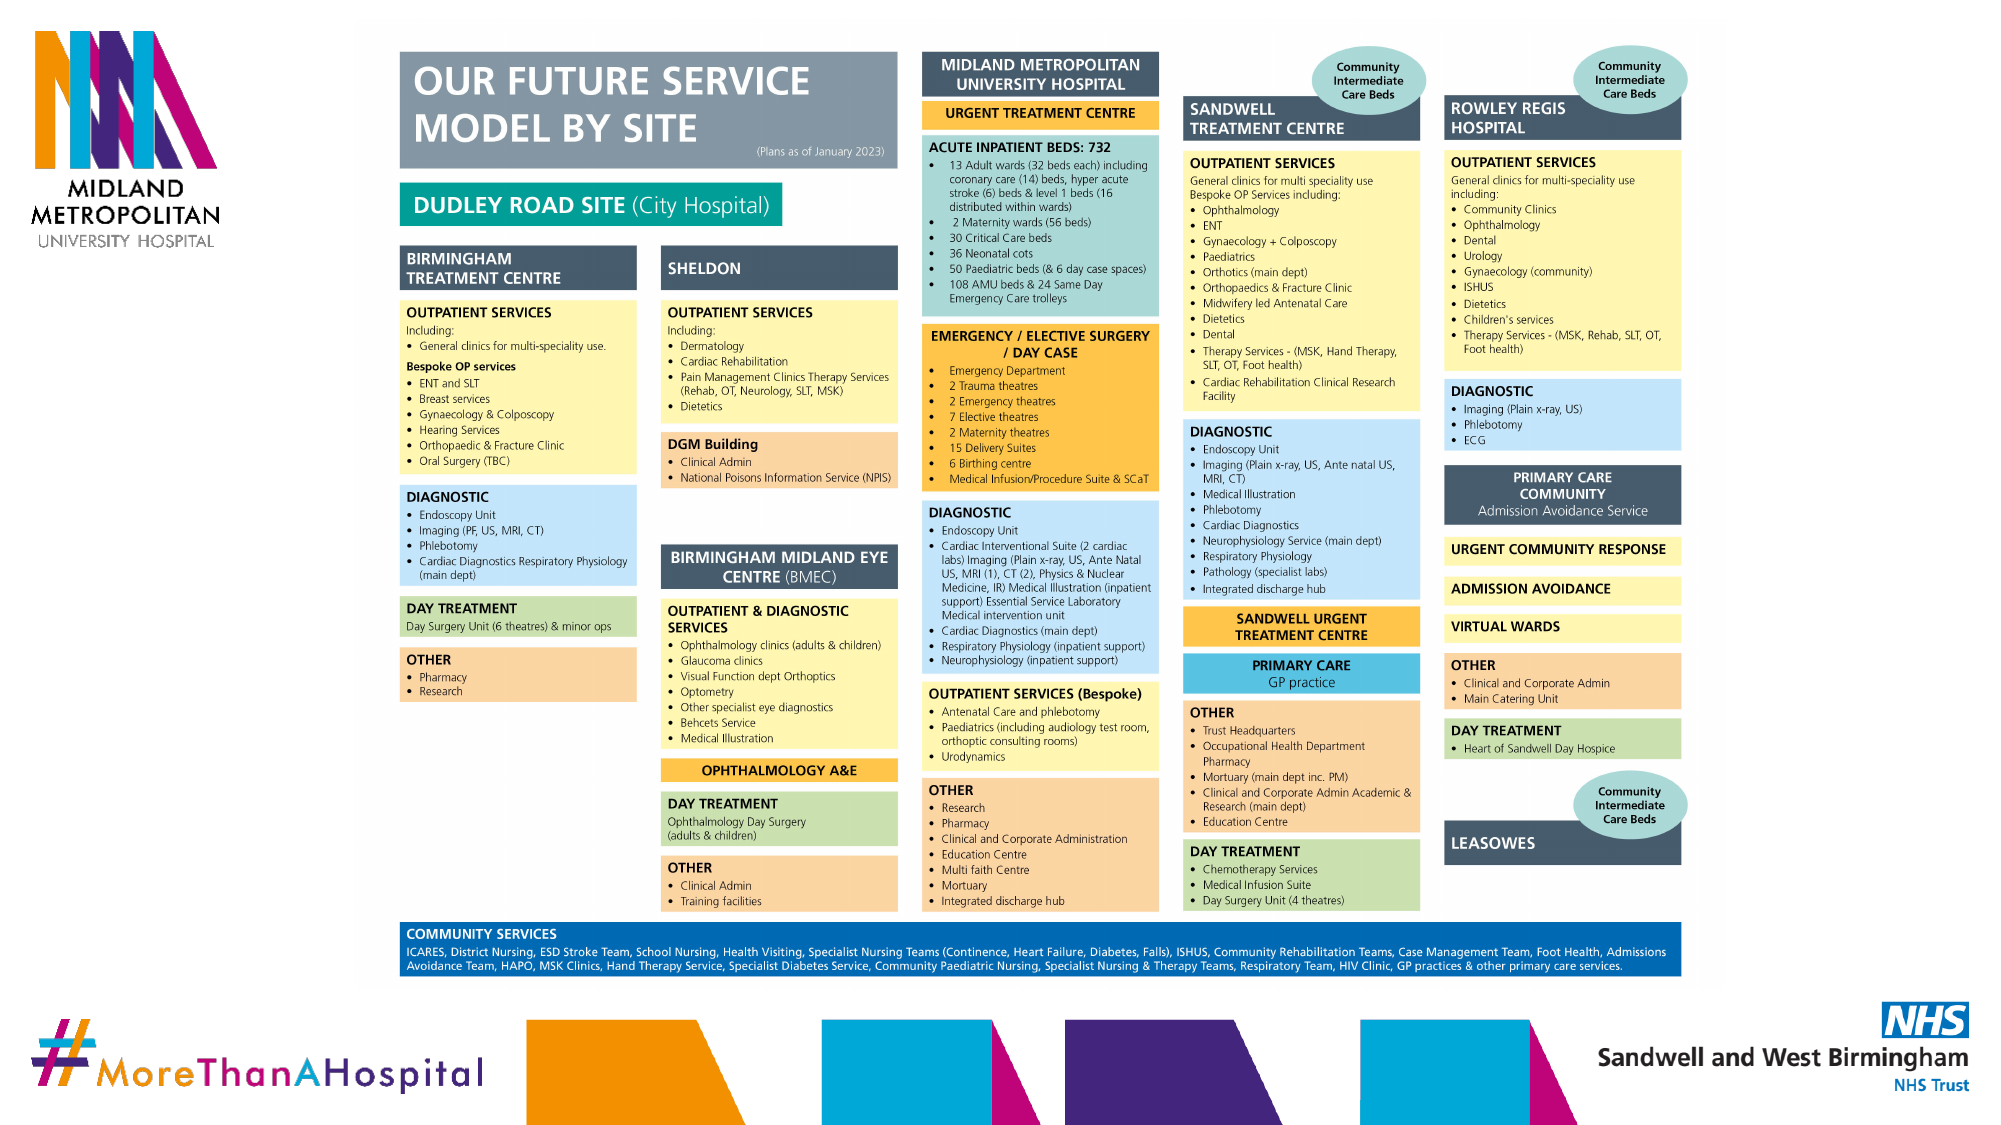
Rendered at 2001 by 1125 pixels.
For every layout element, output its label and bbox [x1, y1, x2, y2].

picture [354, 19, 1727, 991]
picture [488, 1019, 821, 1125]
picture [992, 1019, 1360, 1125]
picture [1530, 1019, 2001, 1125]
picture [31, 1019, 482, 1094]
picture [31, 31, 222, 253]
